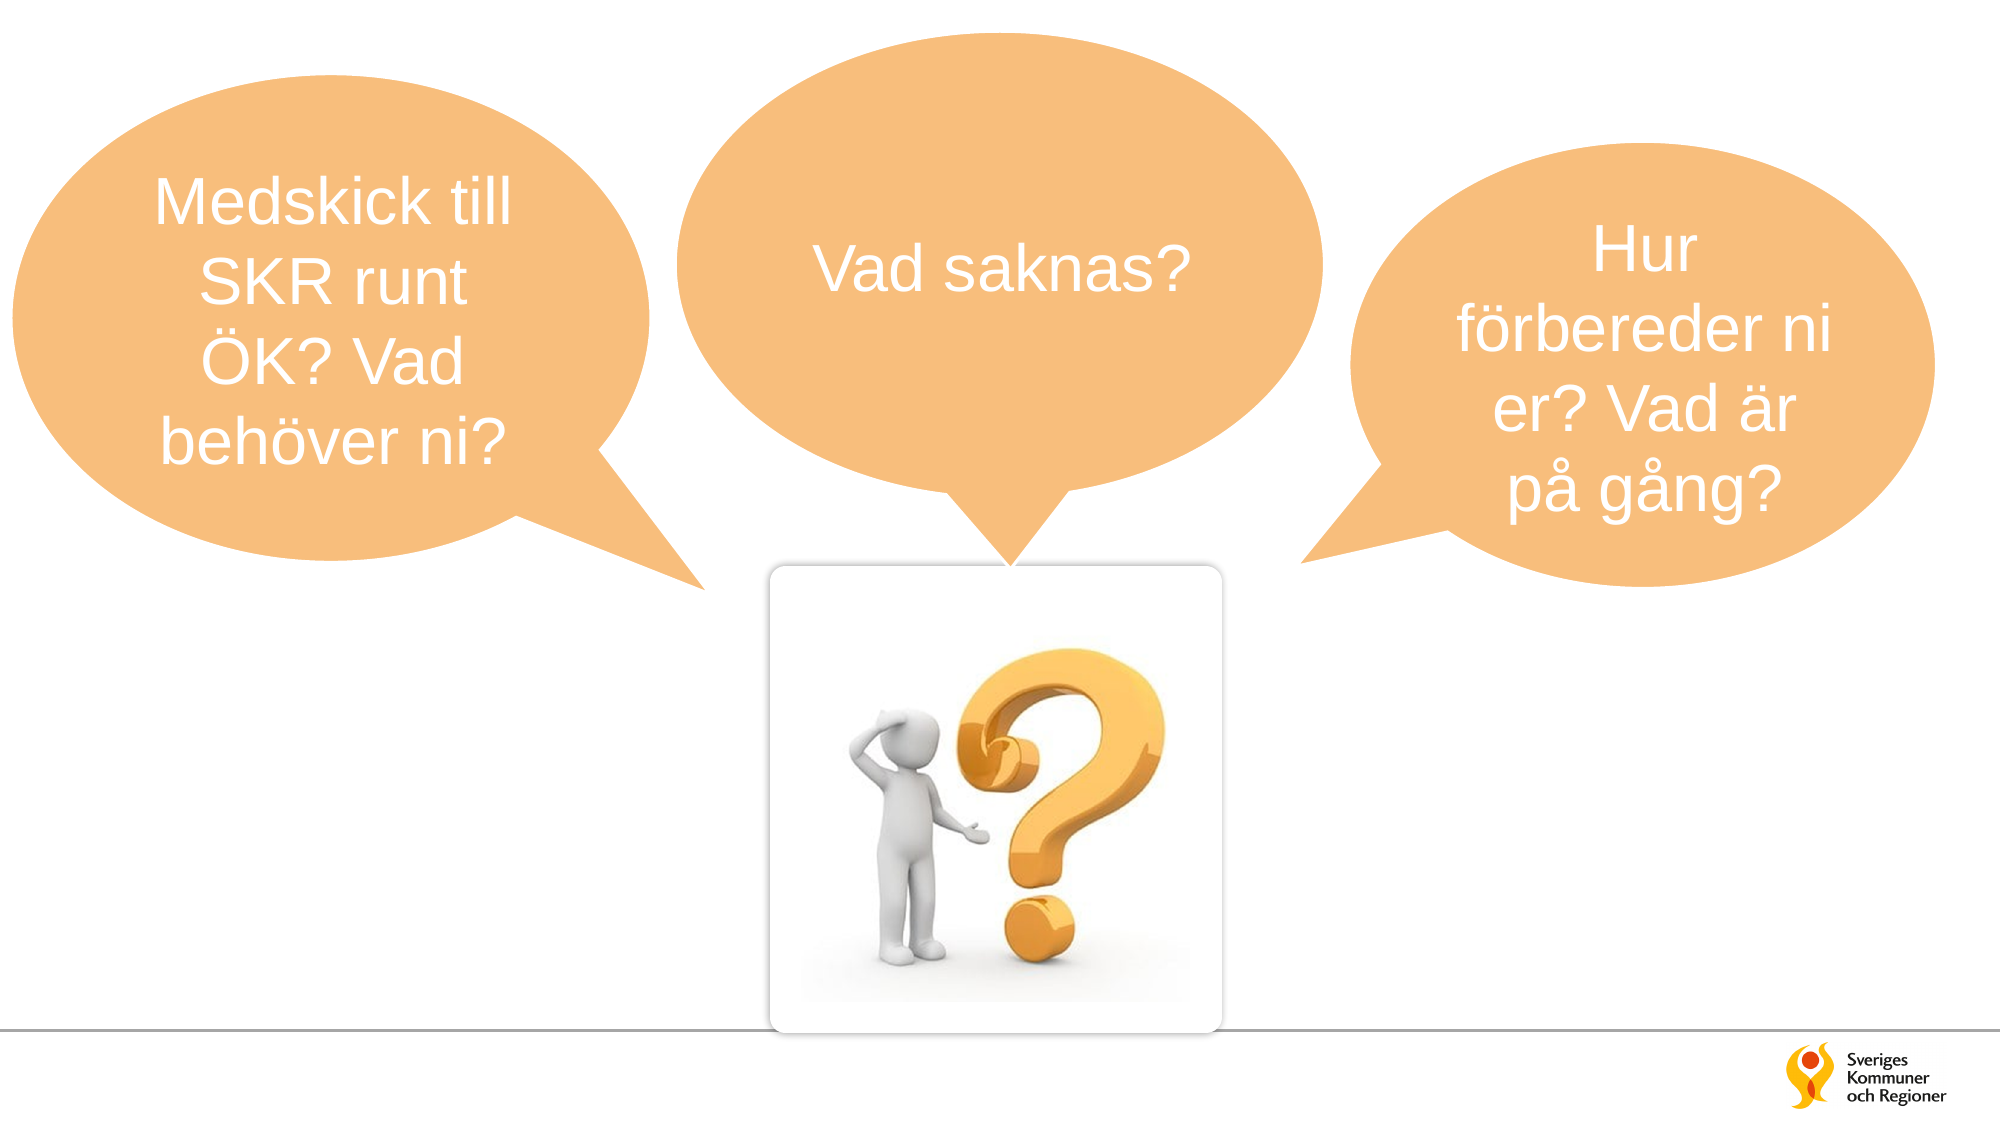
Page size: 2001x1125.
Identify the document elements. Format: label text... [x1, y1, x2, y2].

text_box Medskick till SKR runt ÖK? Vad behöver ni? [9, 72, 715, 598]
text_box Hur förbereder ni er? Vad är på gång? [1291, 139, 1939, 591]
picture [1786, 1042, 1947, 1109]
picture [800, 597, 1191, 1002]
text_box Vad saknas? [673, 29, 1327, 572]
